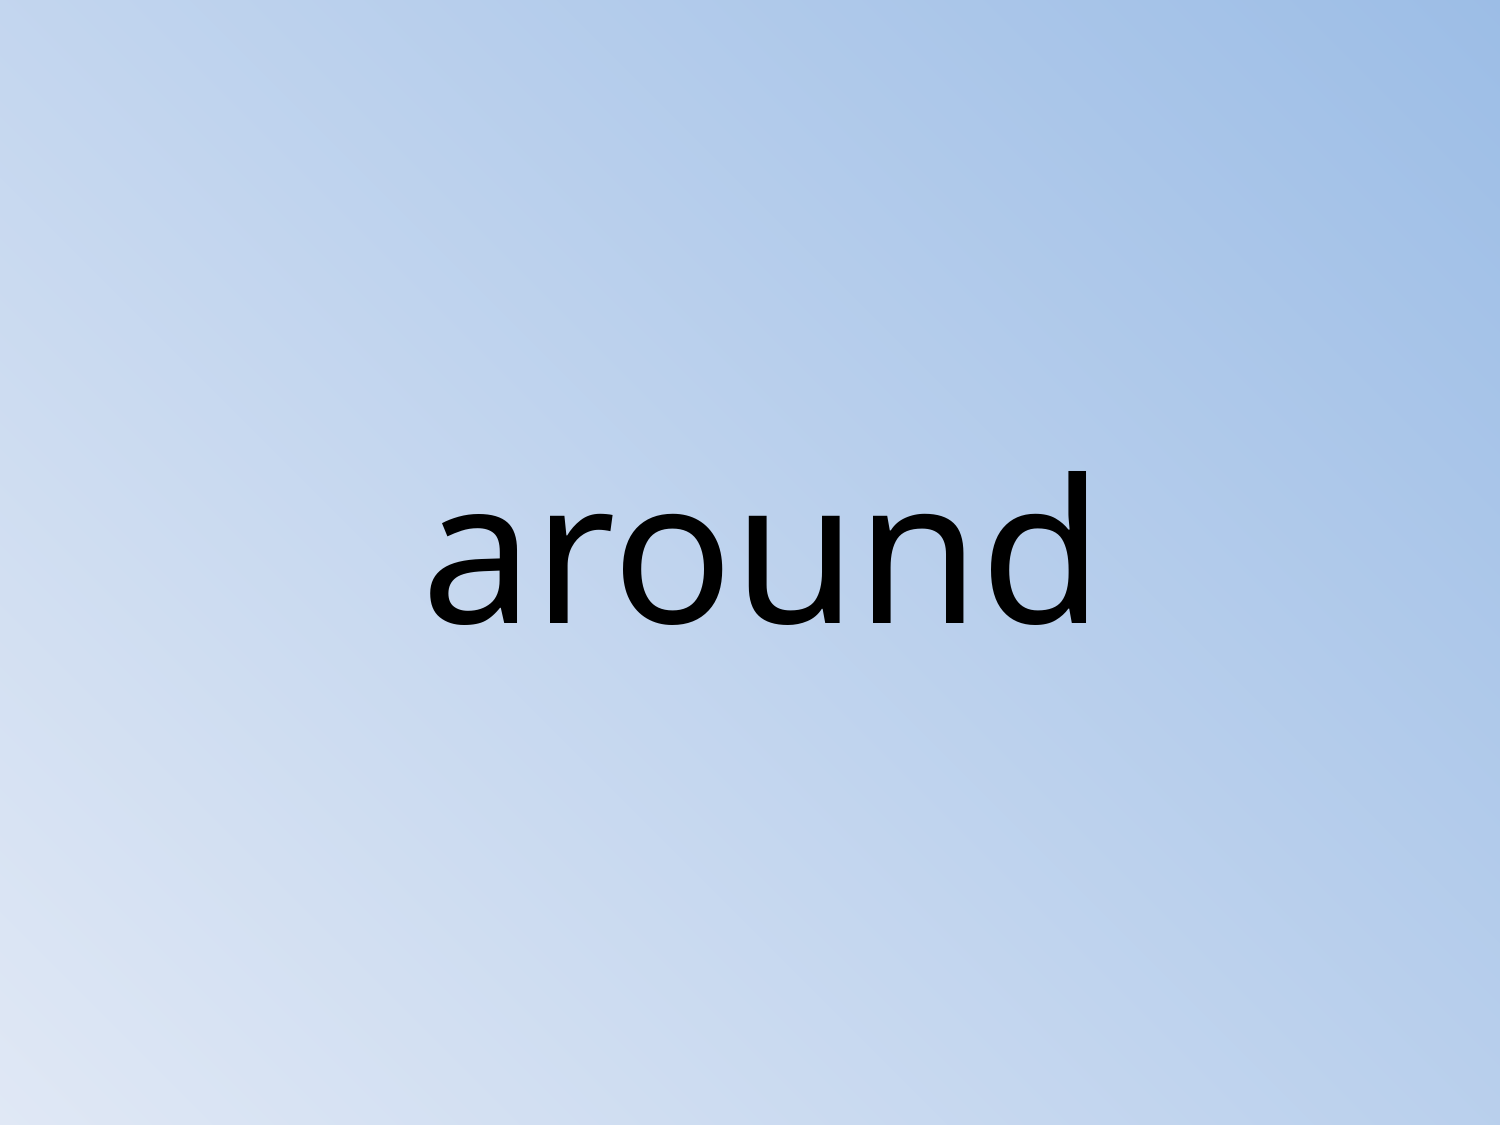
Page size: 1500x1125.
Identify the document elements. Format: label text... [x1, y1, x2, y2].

title around [87, 412, 1438, 675]
